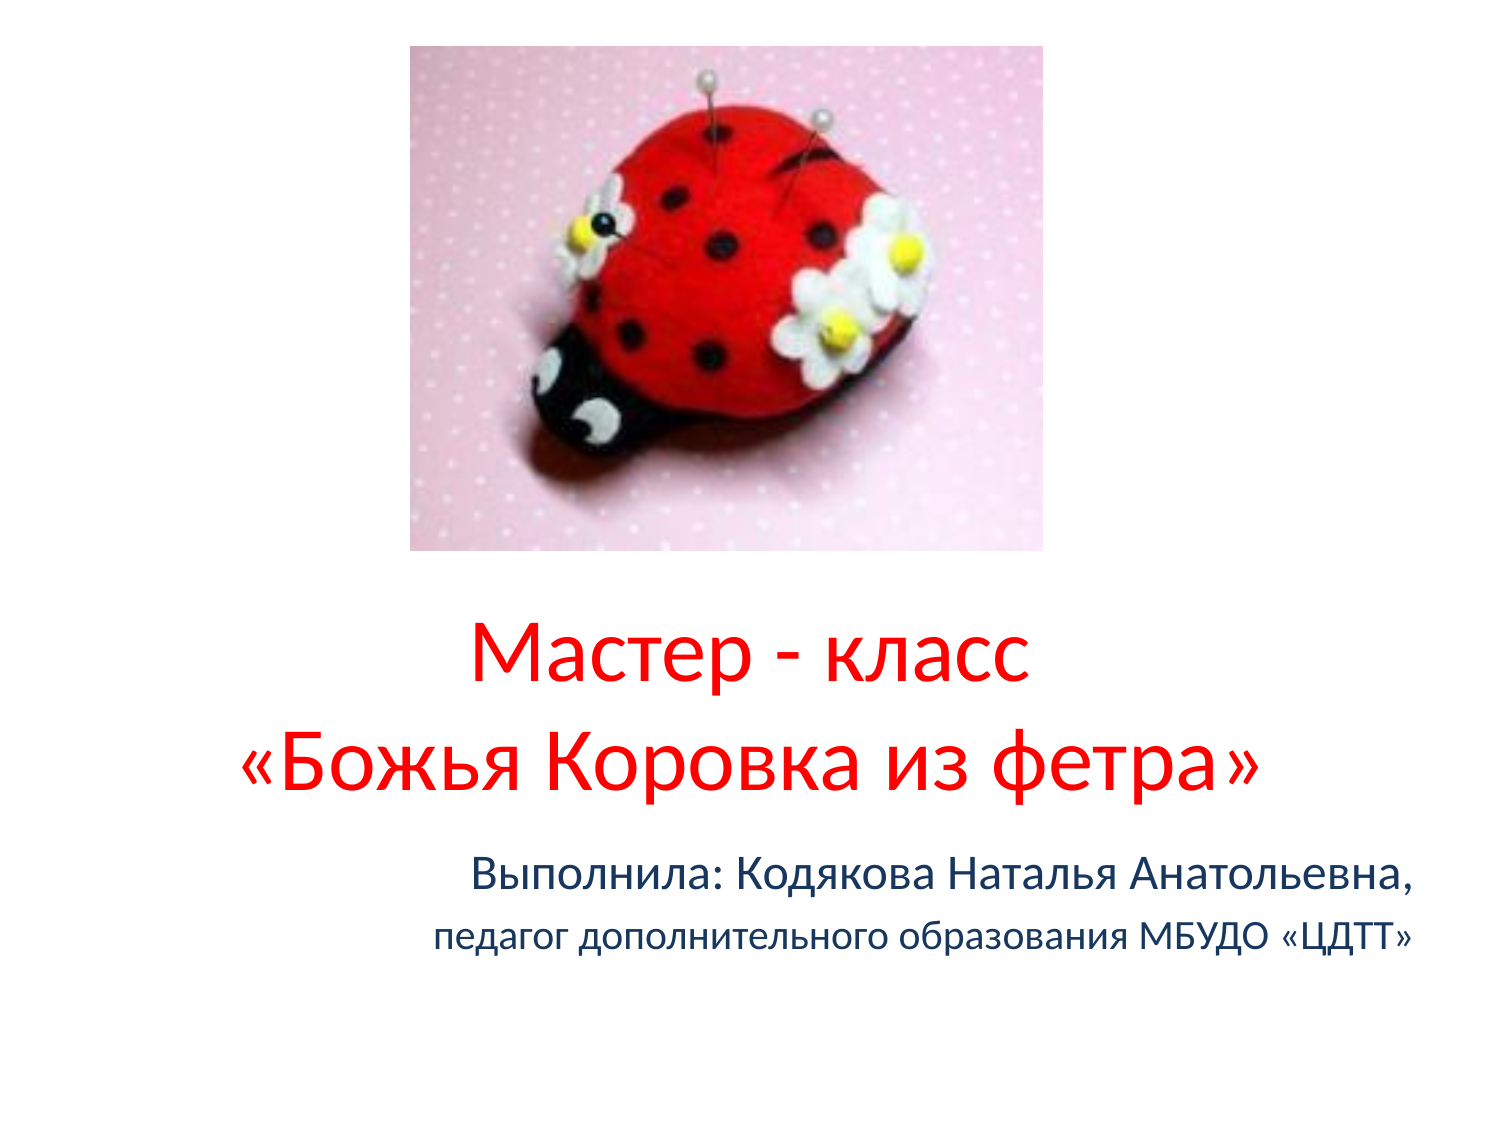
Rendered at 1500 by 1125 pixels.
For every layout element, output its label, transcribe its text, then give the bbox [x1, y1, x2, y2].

picture [409, 46, 1044, 552]
title Мастер - класс «Божья Коровка из фетра» [112, 35, 1388, 821]
subtitle Выполнила: Кодякова Наталья Анатольевна, педагог дополнительного образования МБУДО «ЦДТТ» [281, 832, 1430, 1043]
